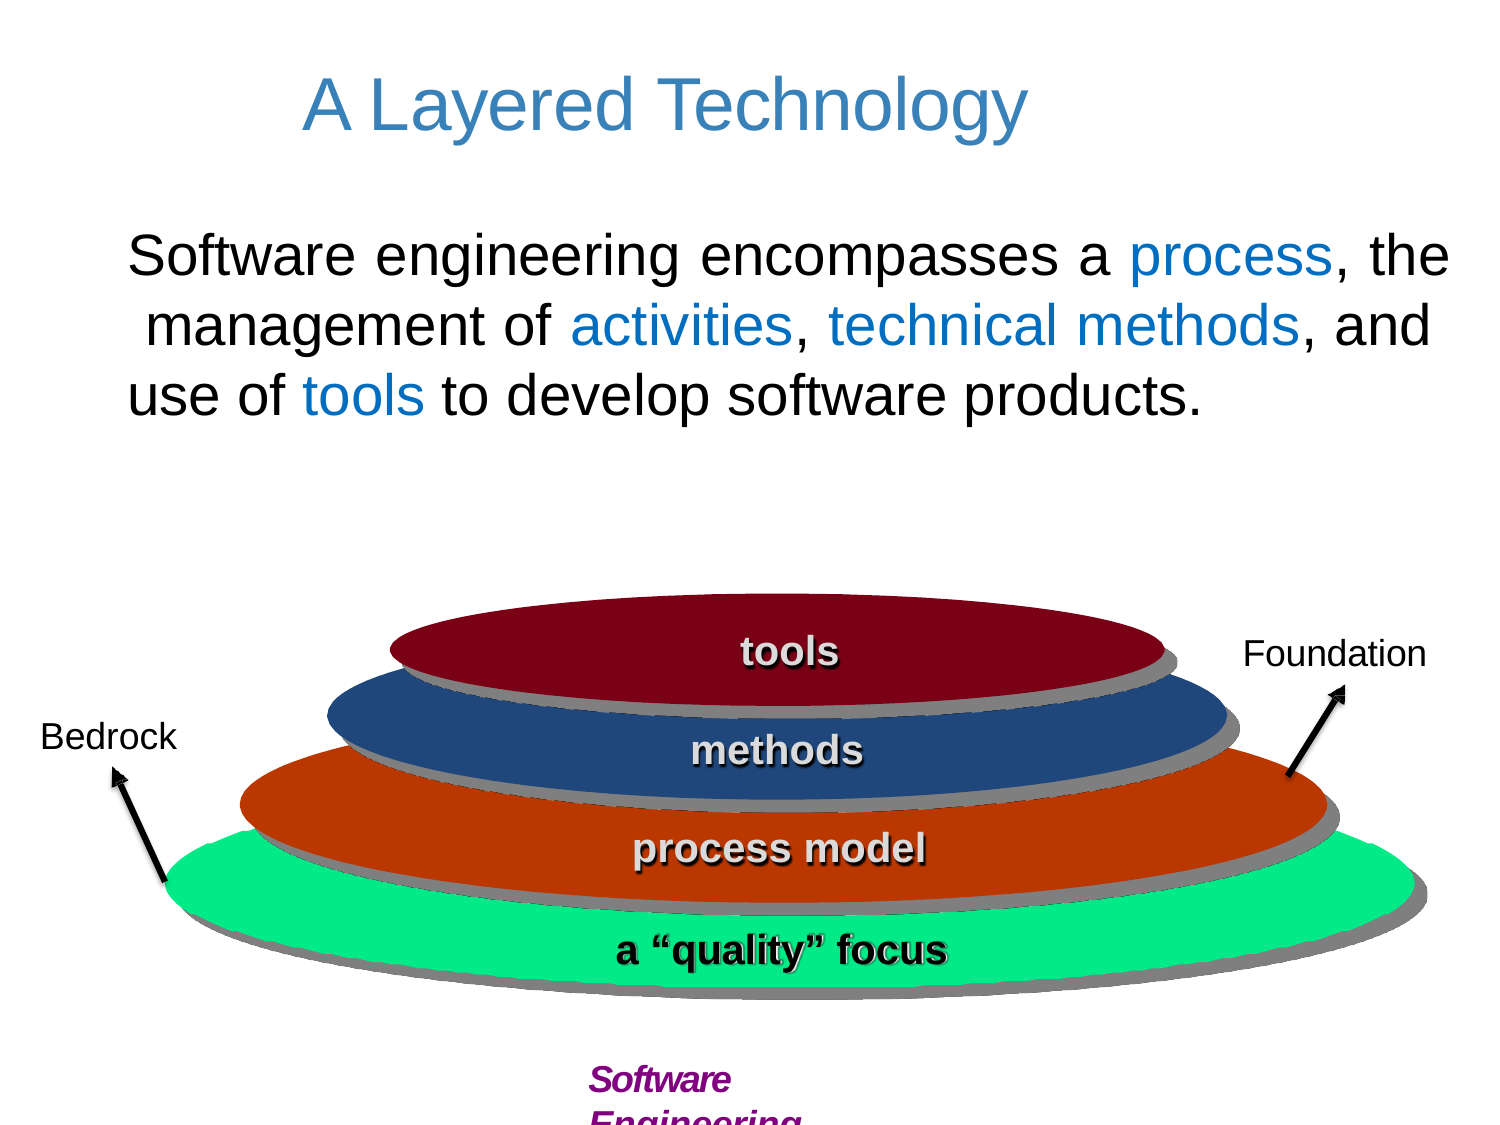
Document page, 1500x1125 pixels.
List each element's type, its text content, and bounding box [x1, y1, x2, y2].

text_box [164, 593, 1428, 1002]
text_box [1277, 661, 1372, 790]
text_box Software engineering encompasses a process, the management of activities, technical methods, and use of tools to develop software products. [125, 214, 1452, 427]
title A Layered Technology [300, 53, 1043, 214]
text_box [86, 683, 1346, 895]
text_box Bedrock [37, 709, 81, 757]
text_box process model a “quality” focus Software Engineering [586, 1011, 955, 1125]
